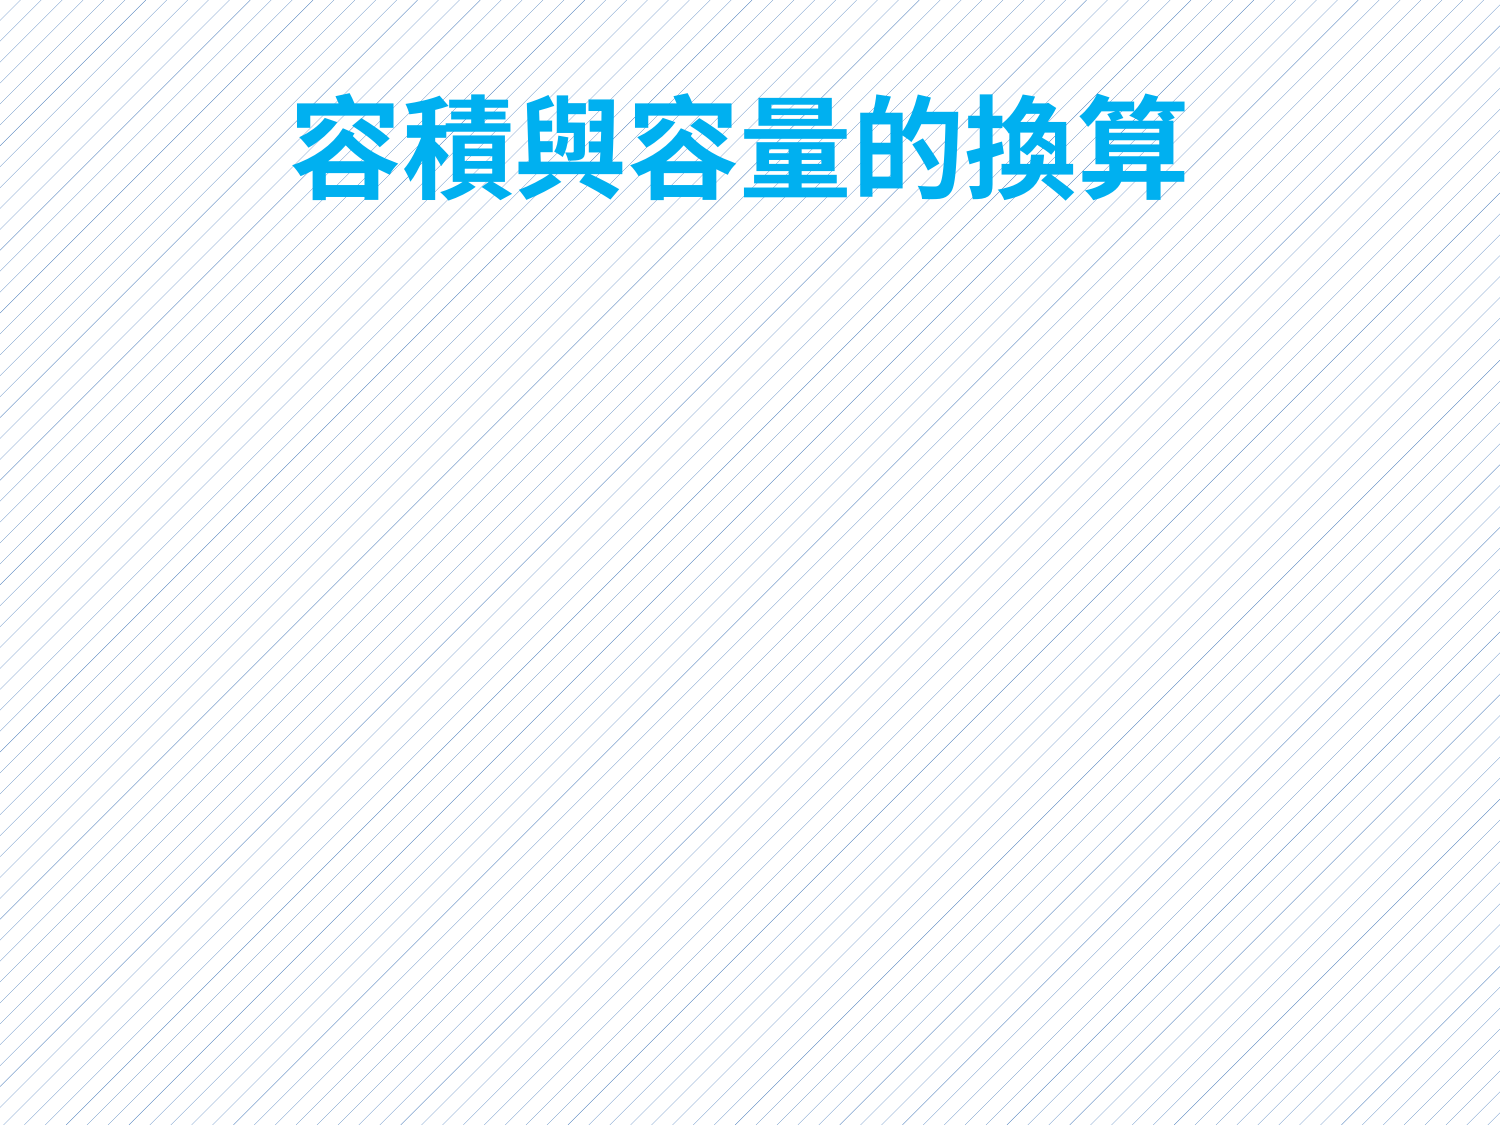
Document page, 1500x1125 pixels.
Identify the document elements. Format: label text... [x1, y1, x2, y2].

title 容積與容量的換算 [64, 35, 1415, 256]
